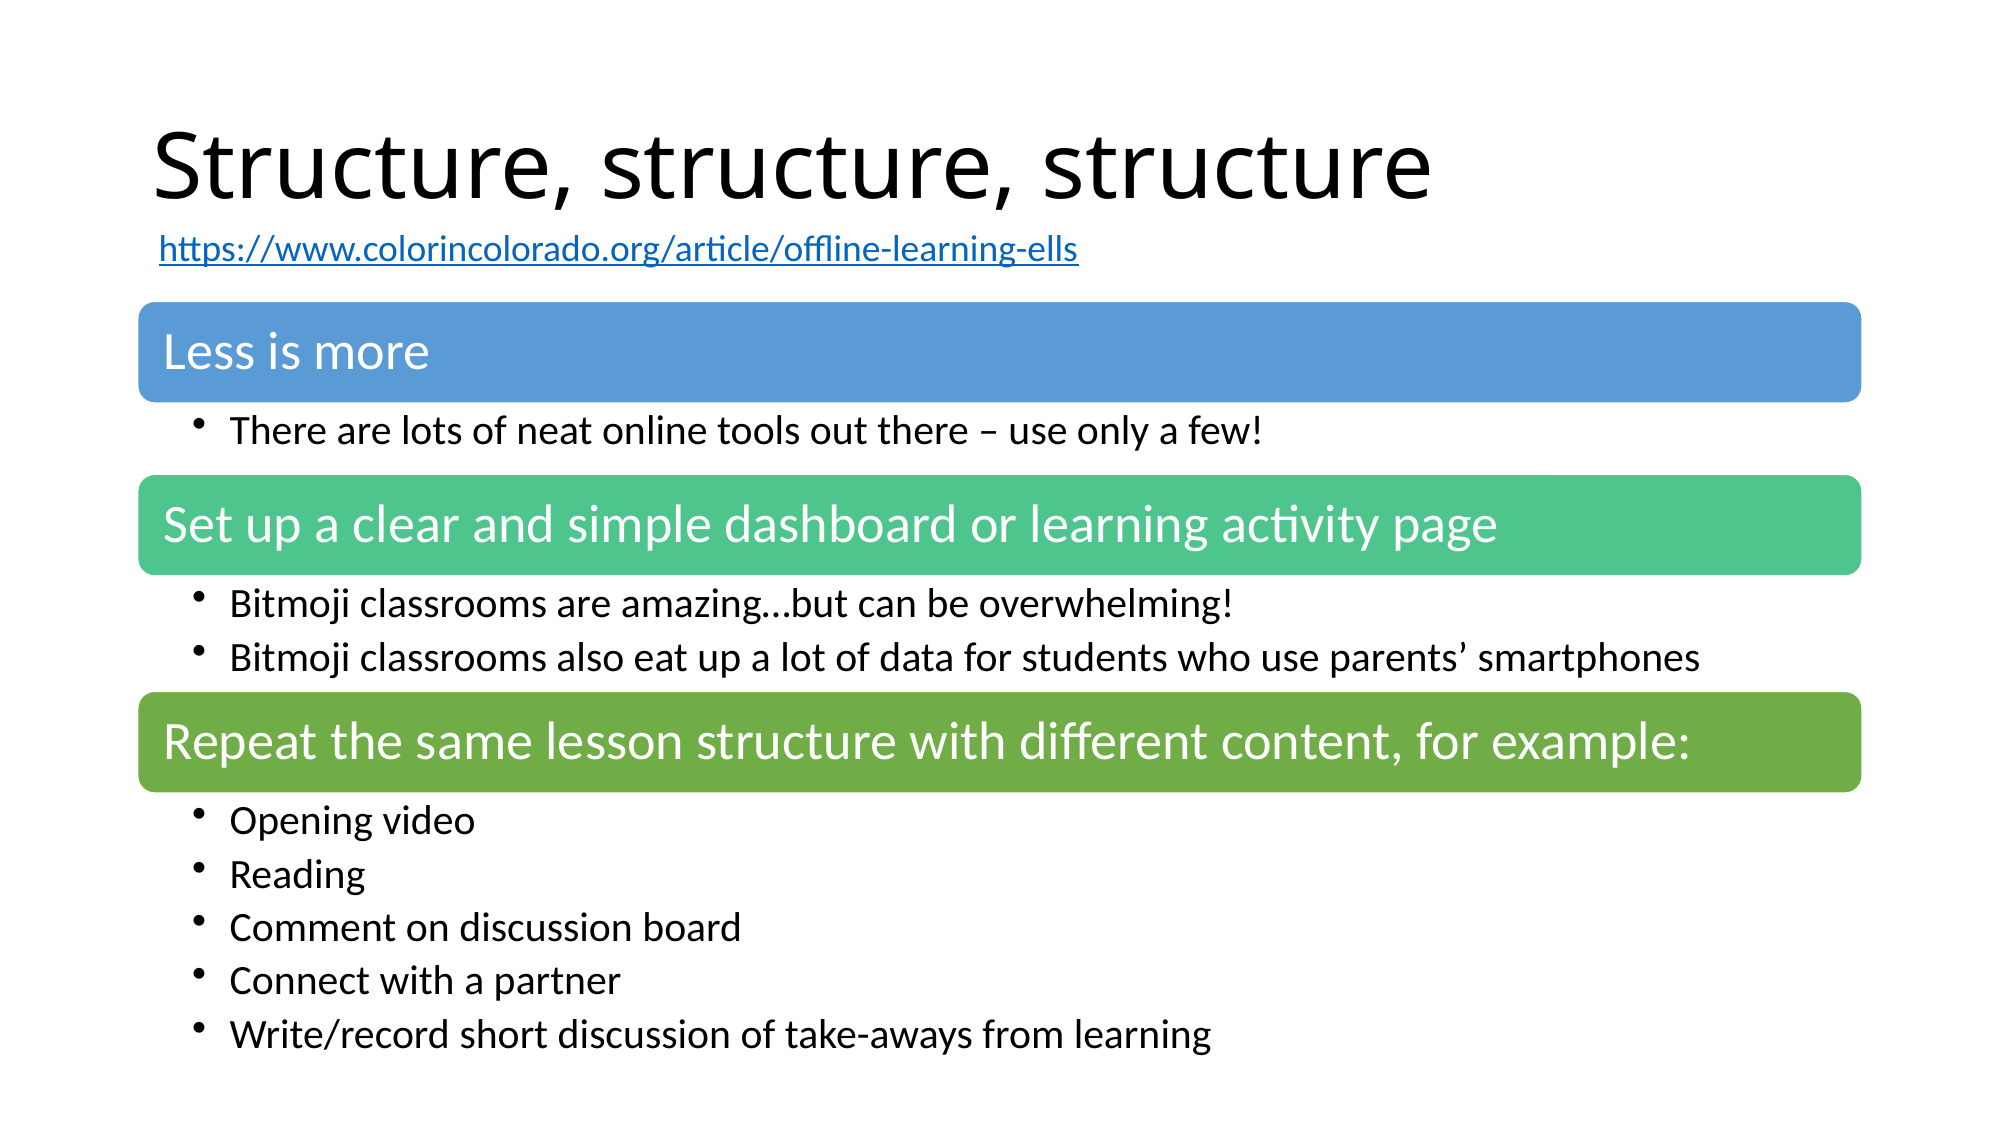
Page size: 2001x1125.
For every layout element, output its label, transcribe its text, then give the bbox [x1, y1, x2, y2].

text_box https://www.colorincolorado.org/article/offline-learning-ells [143, 216, 1094, 277]
title Structure, structure, structure [137, 59, 1863, 278]
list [137, 299, 1863, 1078]
